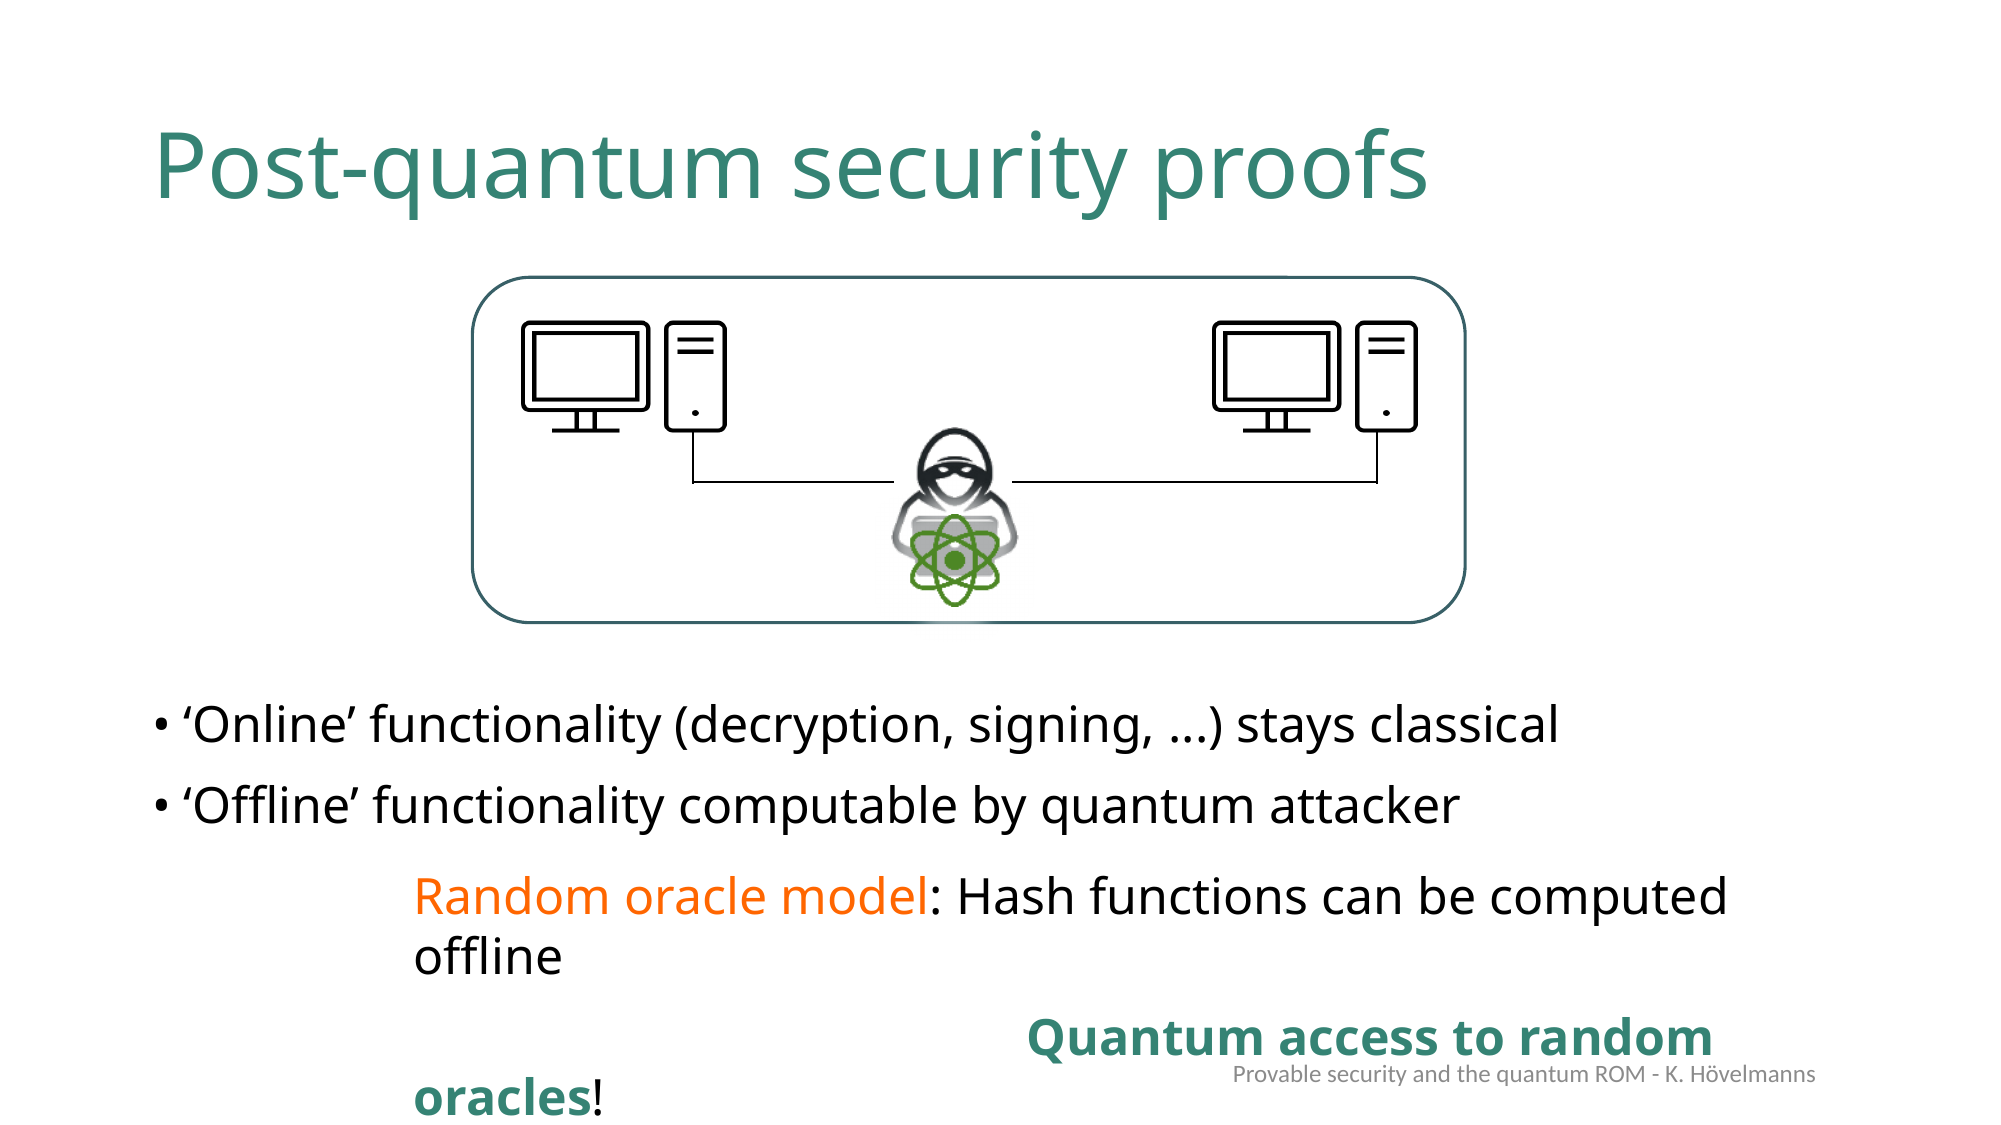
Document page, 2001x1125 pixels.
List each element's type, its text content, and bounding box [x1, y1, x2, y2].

title Post-quantum security proofs [137, 59, 1863, 278]
text_box • ‘Online’ functionality (decryption, signing, ...) stays classical • ‘Offline’ functionality computable by quantum attacker [137, 685, 1800, 841]
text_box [472, 277, 1466, 623]
footer Provable security and the quantum ROM - K. Hövelmanns [1187, 1042, 1863, 1103]
